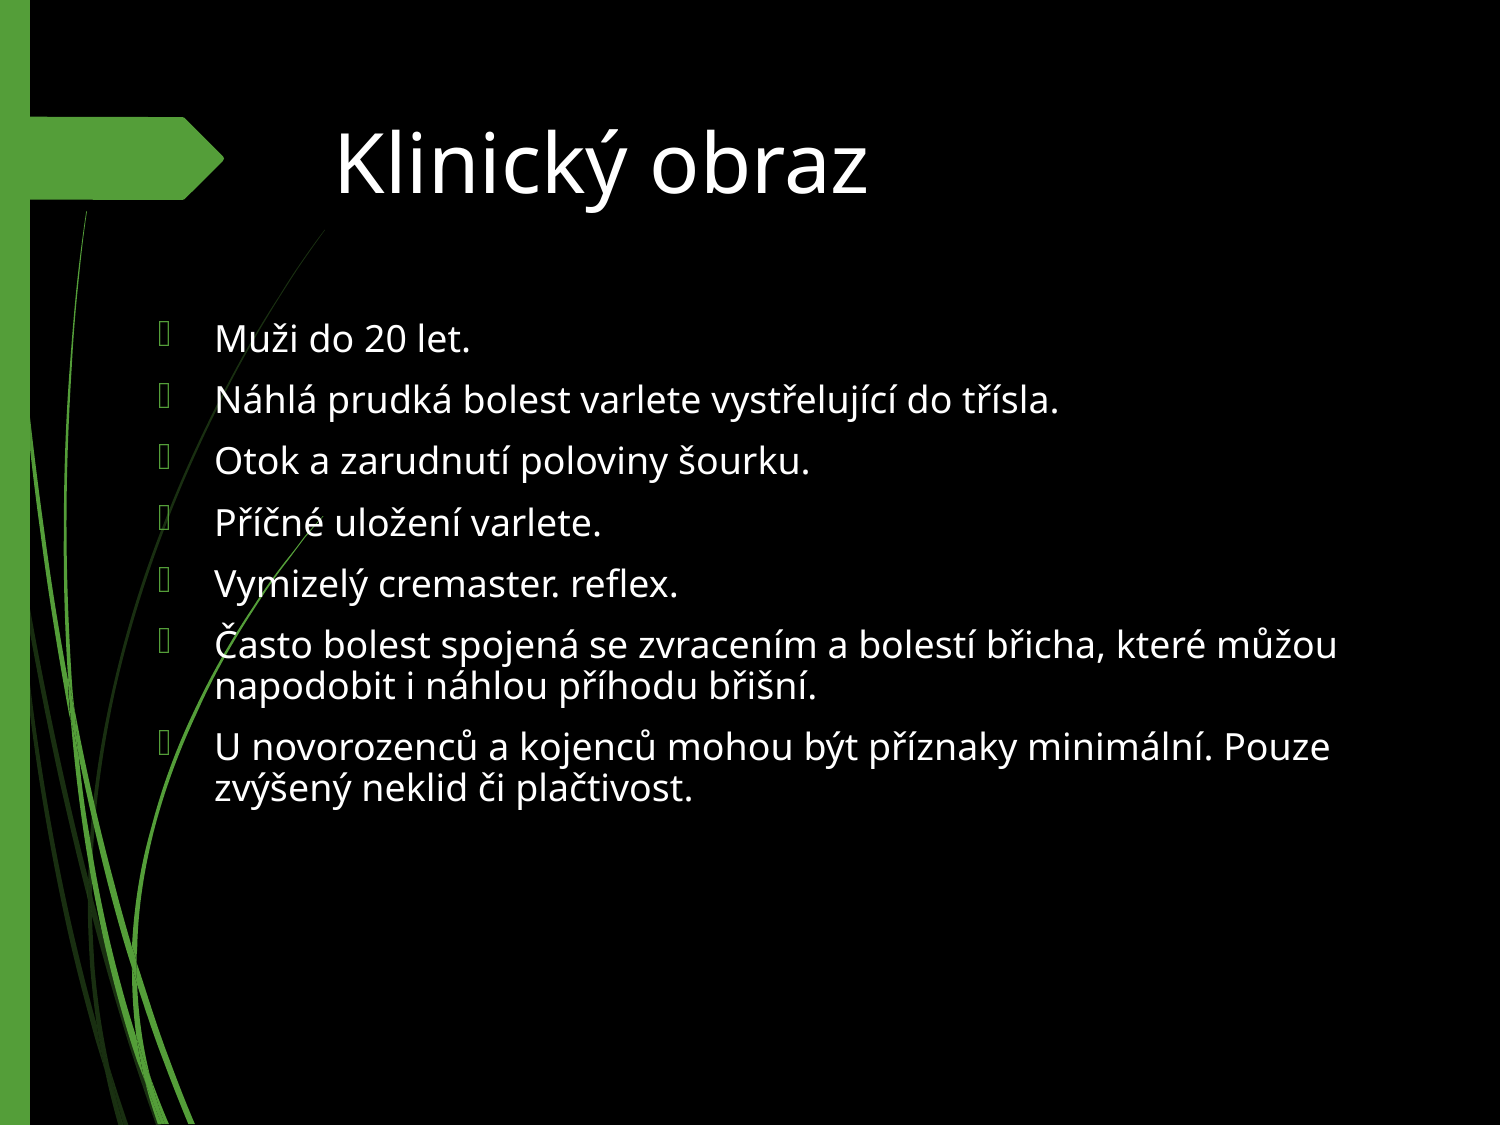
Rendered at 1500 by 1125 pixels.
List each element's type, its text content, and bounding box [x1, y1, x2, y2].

list Muži do 20 let. Náhlá prudká bolest varlete vystřelující do třísla. Otok a zarudnutí poloviny šourku. Příčné uložení varlete. Vymizelý cremaster. reflex. Často bolest spojená se zvracením a bolestí břicha, které můžou napodobit i náhlou příhodu břišní. U novorozenců a kojenců mohou být příznaky minimální. Pouze zvýšený neklid či plačtivost. [142, 312, 1400, 1045]
title Klinický obraz [319, 102, 1400, 312]
